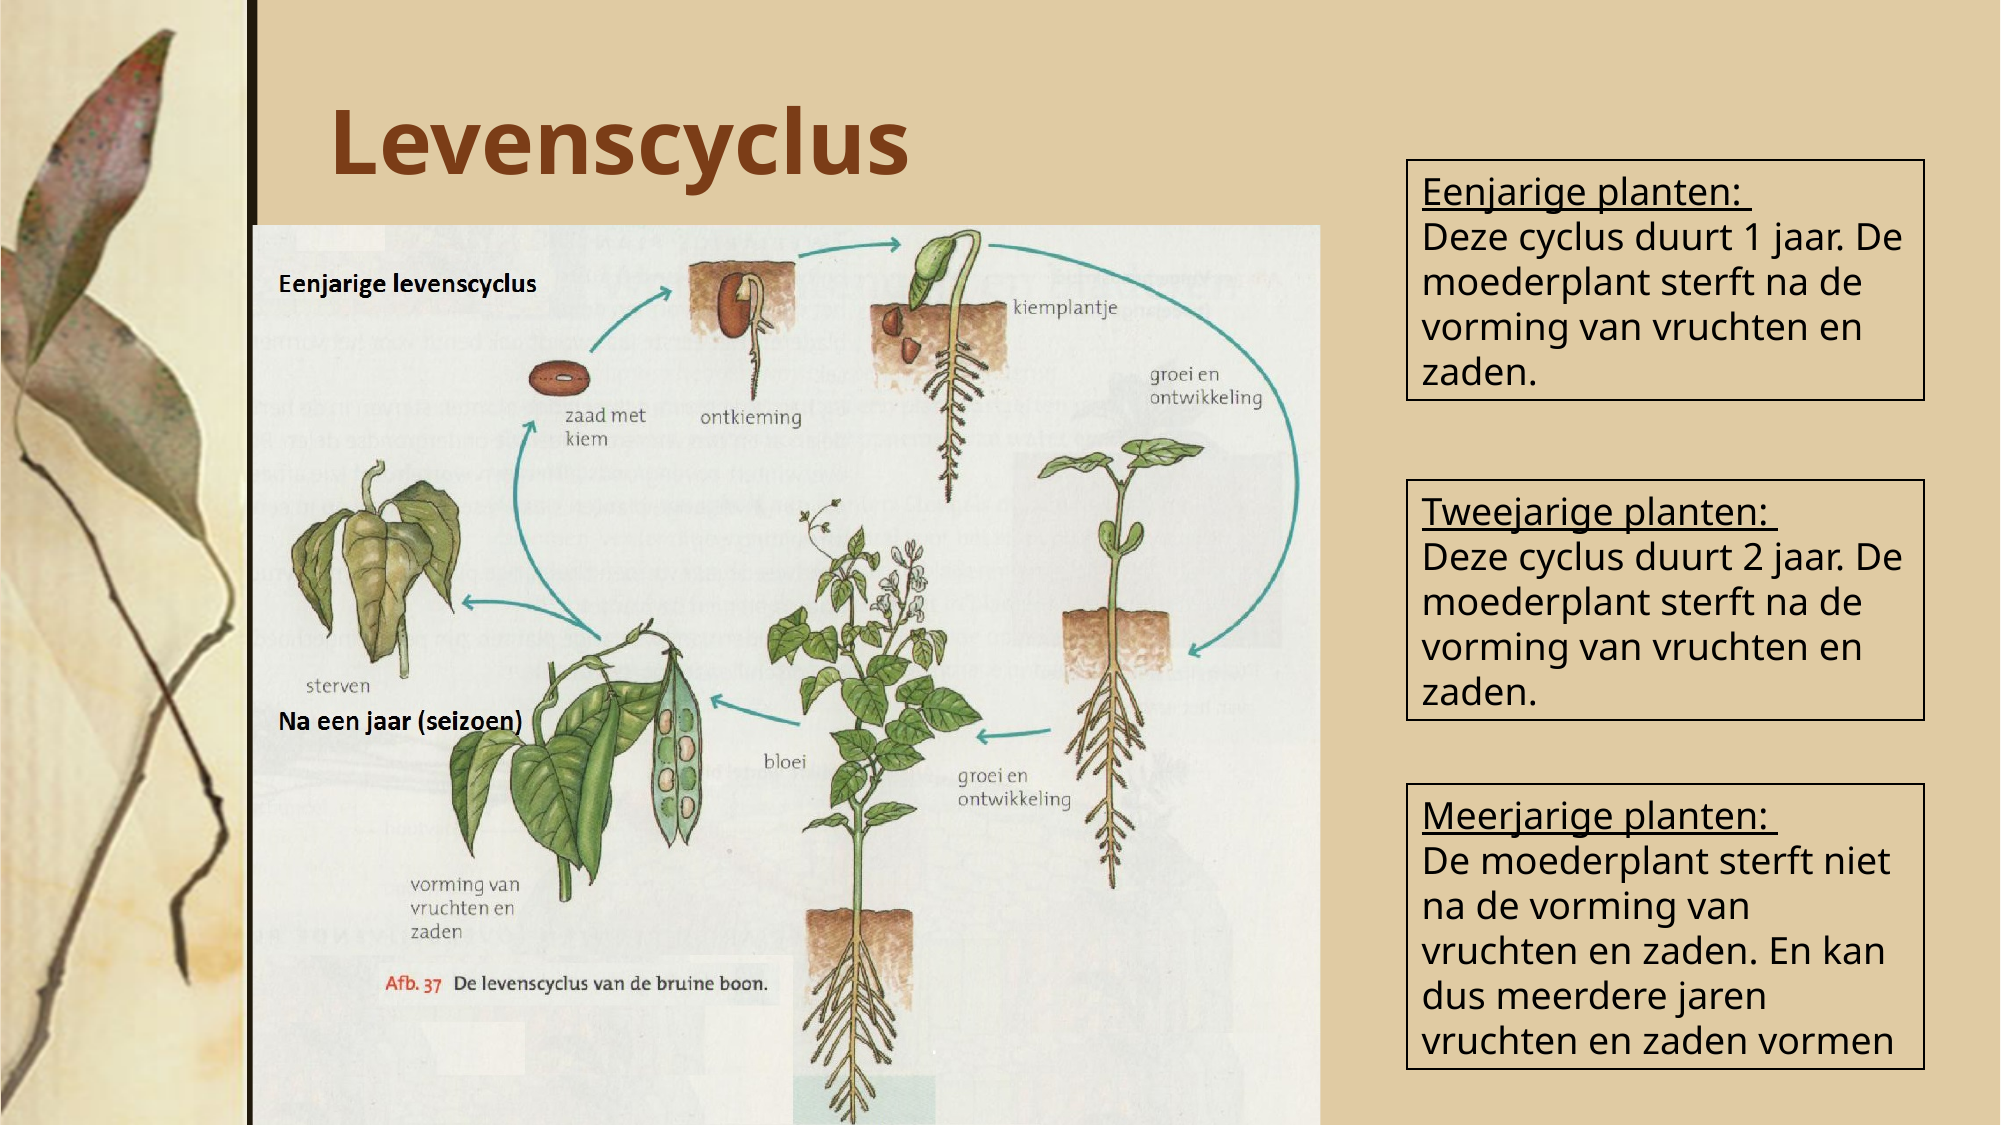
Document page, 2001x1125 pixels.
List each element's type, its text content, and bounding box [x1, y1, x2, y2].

text_box Eenjarige planten: Deze cyclus duurt 1 jaar. De moederplant sterft na de vorming van vruchten en zaden. [1406, 159, 1925, 401]
picture [1, 0, 247, 1125]
picture [252, 224, 1321, 1125]
title Levenscyclus [313, 45, 1954, 233]
text_box Tweejarige planten: Deze cyclus duurt 2 jaar. De moederplant sterft na de vorming van vruchten en zaden. [1406, 479, 1925, 721]
text_box Meerjarige planten: De moederplant sterft niet na de vorming van vruchten en zaden. En kan dus meerdere jaren vruchten en zaden vormen [1406, 783, 1925, 1070]
